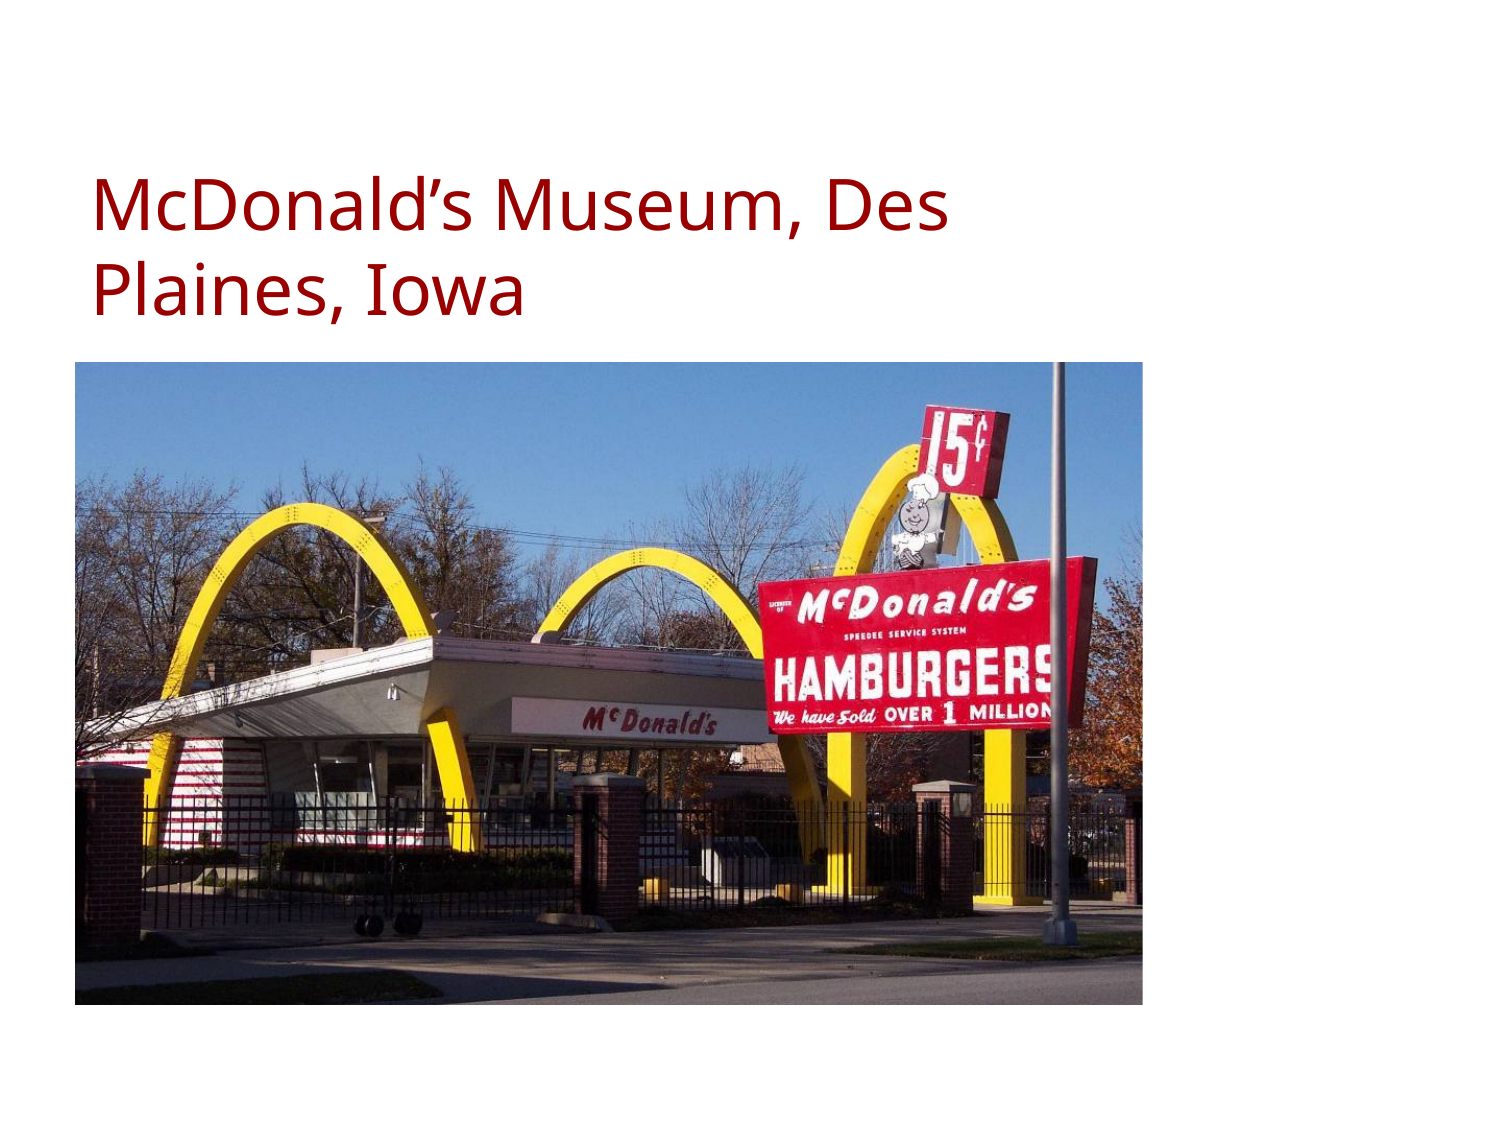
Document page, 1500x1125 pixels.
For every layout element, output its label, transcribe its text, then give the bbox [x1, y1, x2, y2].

title McDonald’s Museum, Des Plaines, Iowa [75, 149, 1143, 338]
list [74, 361, 1144, 1006]
